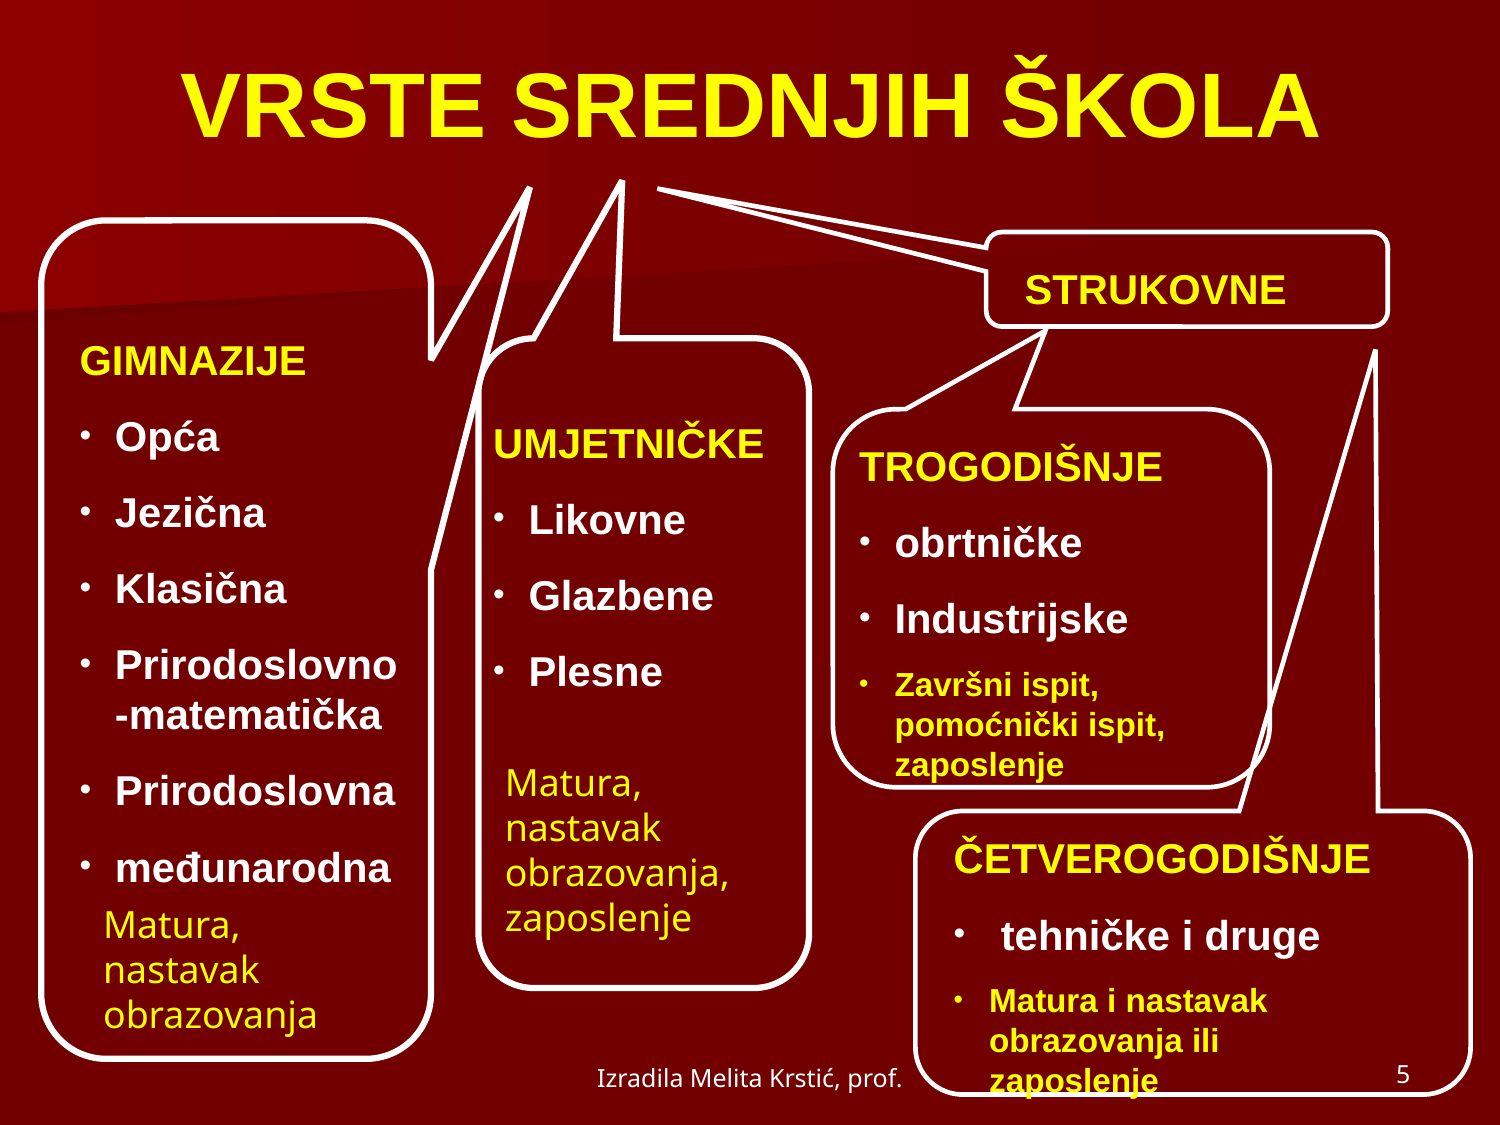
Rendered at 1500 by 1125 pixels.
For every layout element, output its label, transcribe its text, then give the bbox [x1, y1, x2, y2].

text_box Izradila Melita Krstić, prof. [512, 1024, 988, 1100]
text_box VRSTE SREDNJIH ŠKOLA [76, 30, 1427, 171]
text_box [832, 436, 844, 760]
text_box [41, 220, 431, 1059]
text_box [64, 243, 586, 981]
text_box STRUKOVNE [1009, 255, 1341, 321]
text_box ČETVEROGODIŠNJE tehničke i druge Matura i nastavak obrazovanja ili zaposlenje [939, 824, 1412, 1125]
text_box 5 [1412, 1095, 1425, 1100]
text_box UMJETNIČKE Likovne Glazbene Plesne [478, 408, 786, 779]
text_box GIMNAZIJE Opća Jezična Klasična Prirodoslovno-matematička Prirodoslovna međunarodna [64, 326, 420, 974]
text_box [617, 243, 1415, 981]
text_box TROGODIŠNJE obrtničke Industrijske Završni ispit, pomoćnički ispit, zaposlenje [844, 432, 1294, 791]
text_box Matura, nastavak obrazovanja [88, 893, 372, 1044]
text_box [915, 349, 1471, 1095]
text_box Matura, nastavak obrazovanja, zaposlenje [490, 751, 798, 947]
text_box [847, 330, 1256, 432]
text_box [497, 187, 530, 243]
text_box [657, 188, 1388, 327]
text_box [478, 180, 810, 988]
